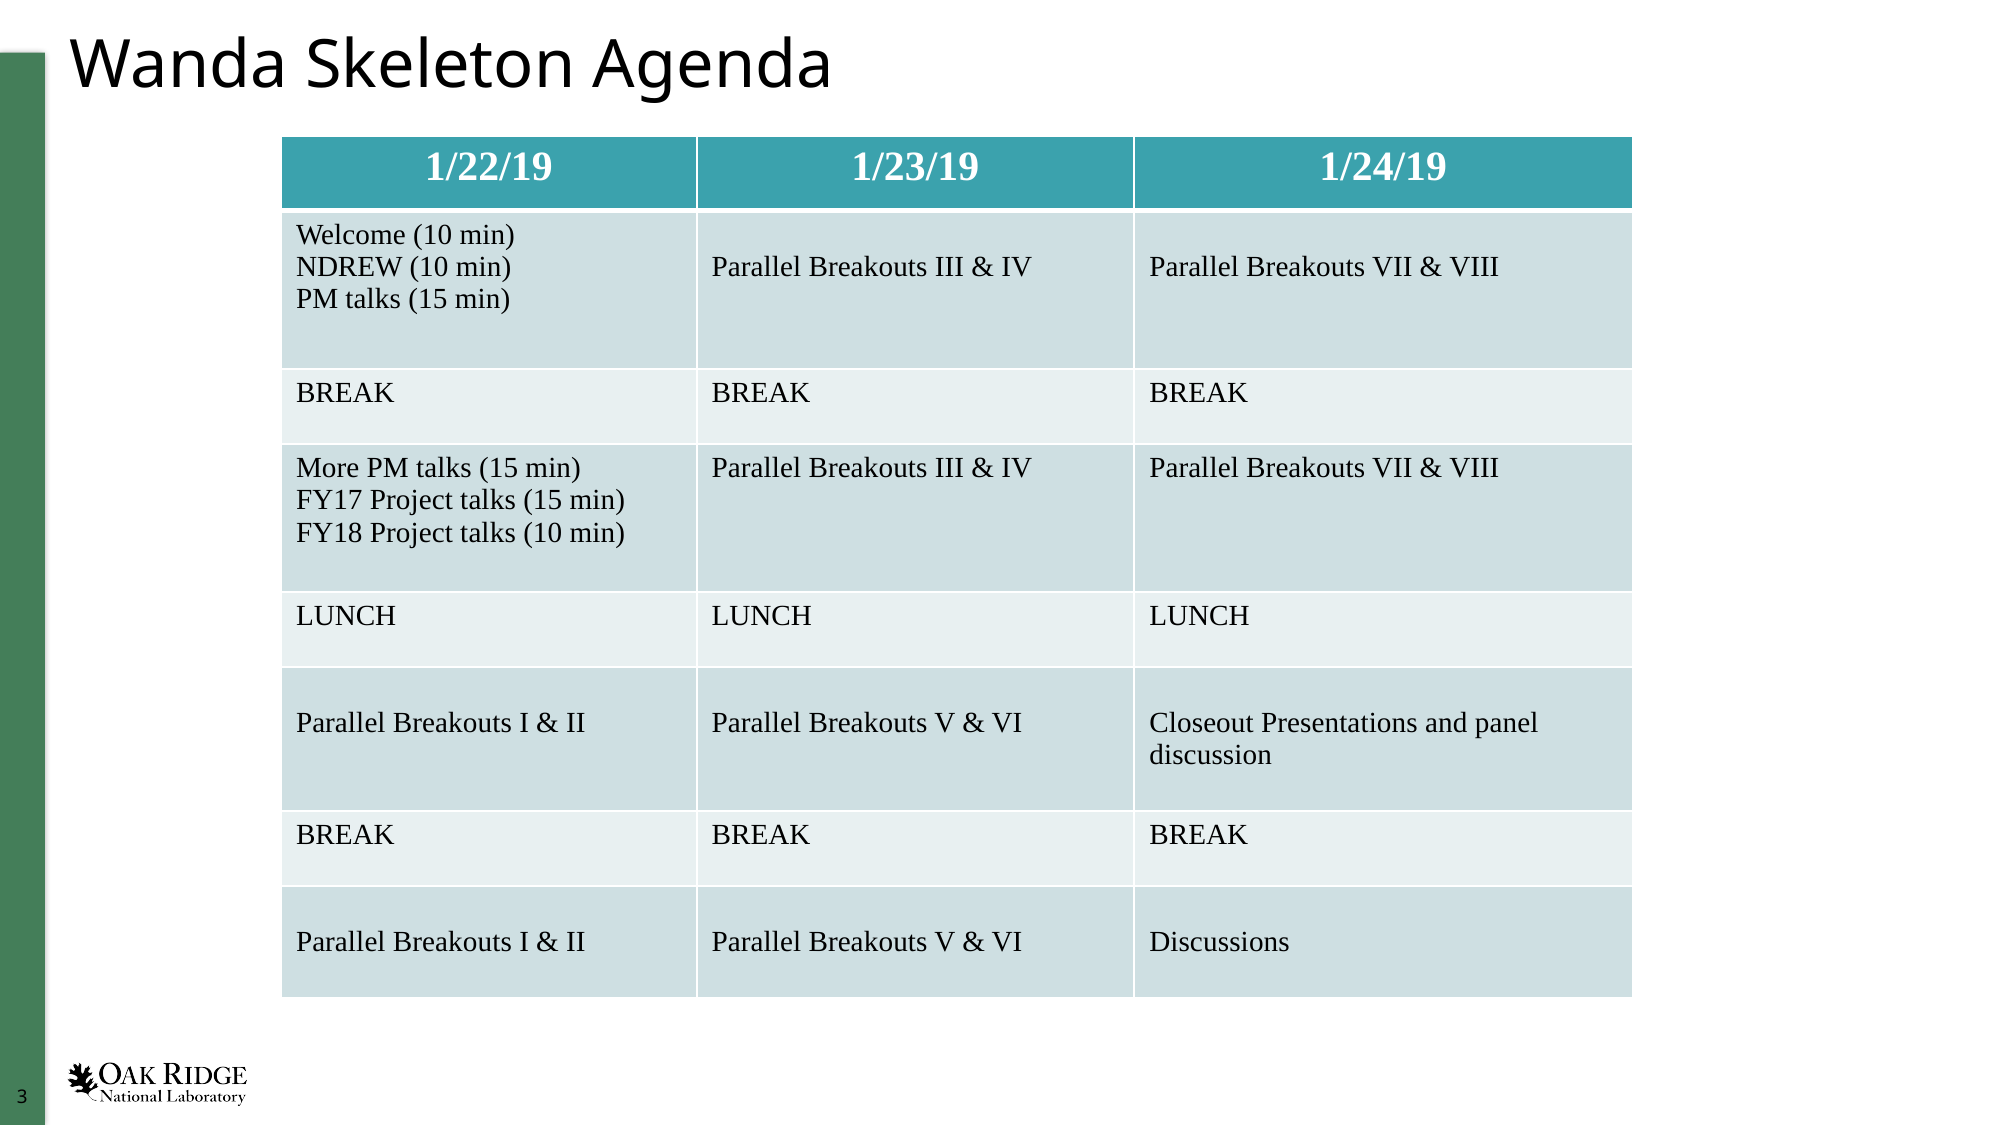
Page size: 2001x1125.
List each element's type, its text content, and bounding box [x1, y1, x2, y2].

table_header 1/22/19 [282, 137, 696, 208]
table_cell Parallel Breakouts V & VI [698, 887, 1133, 997]
table_cell Parallel Breakouts VII & VIII [1135, 213, 1632, 368]
table_cell Parallel Breakouts I & II [282, 668, 696, 810]
table_cell Parallel Breakouts VII & VIII [1135, 445, 1632, 591]
table_cell LUNCH [1135, 593, 1632, 666]
table_cell LUNCH [698, 593, 1133, 666]
table_cell BREAK [1135, 812, 1632, 885]
table_cell Parallel Breakouts I & II [282, 887, 696, 997]
table_cell BREAK [282, 370, 696, 443]
table_cell LUNCH [282, 593, 696, 666]
table_cell Parallel Breakouts V & VI [698, 668, 1133, 810]
table_cell Closeout Presentations and panel discussion [1135, 668, 1632, 810]
table_cell Discussions [1135, 887, 1632, 997]
table_cell BREAK [698, 812, 1133, 885]
table_cell Parallel Breakouts III & IV [698, 213, 1133, 368]
table_cell BREAK [282, 812, 696, 885]
title Wanda Skeleton Agenda [54, 22, 1501, 111]
table_header 1/23/19 [698, 137, 1133, 208]
table_cell More PM talks (15 min) FY17 Project talks (15 min) FY18 Project talks (10 min) [282, 445, 696, 591]
table_header 1/24/19 [1135, 137, 1632, 208]
table_cell Welcome (10 min) NDREW (10 min) PM talks (15 min) [282, 213, 696, 368]
table_cell Parallel Breakouts III & IV [698, 445, 1133, 591]
picture [67, 1062, 247, 1106]
table_cell BREAK [698, 370, 1133, 443]
table_cell BREAK [1135, 370, 1632, 443]
